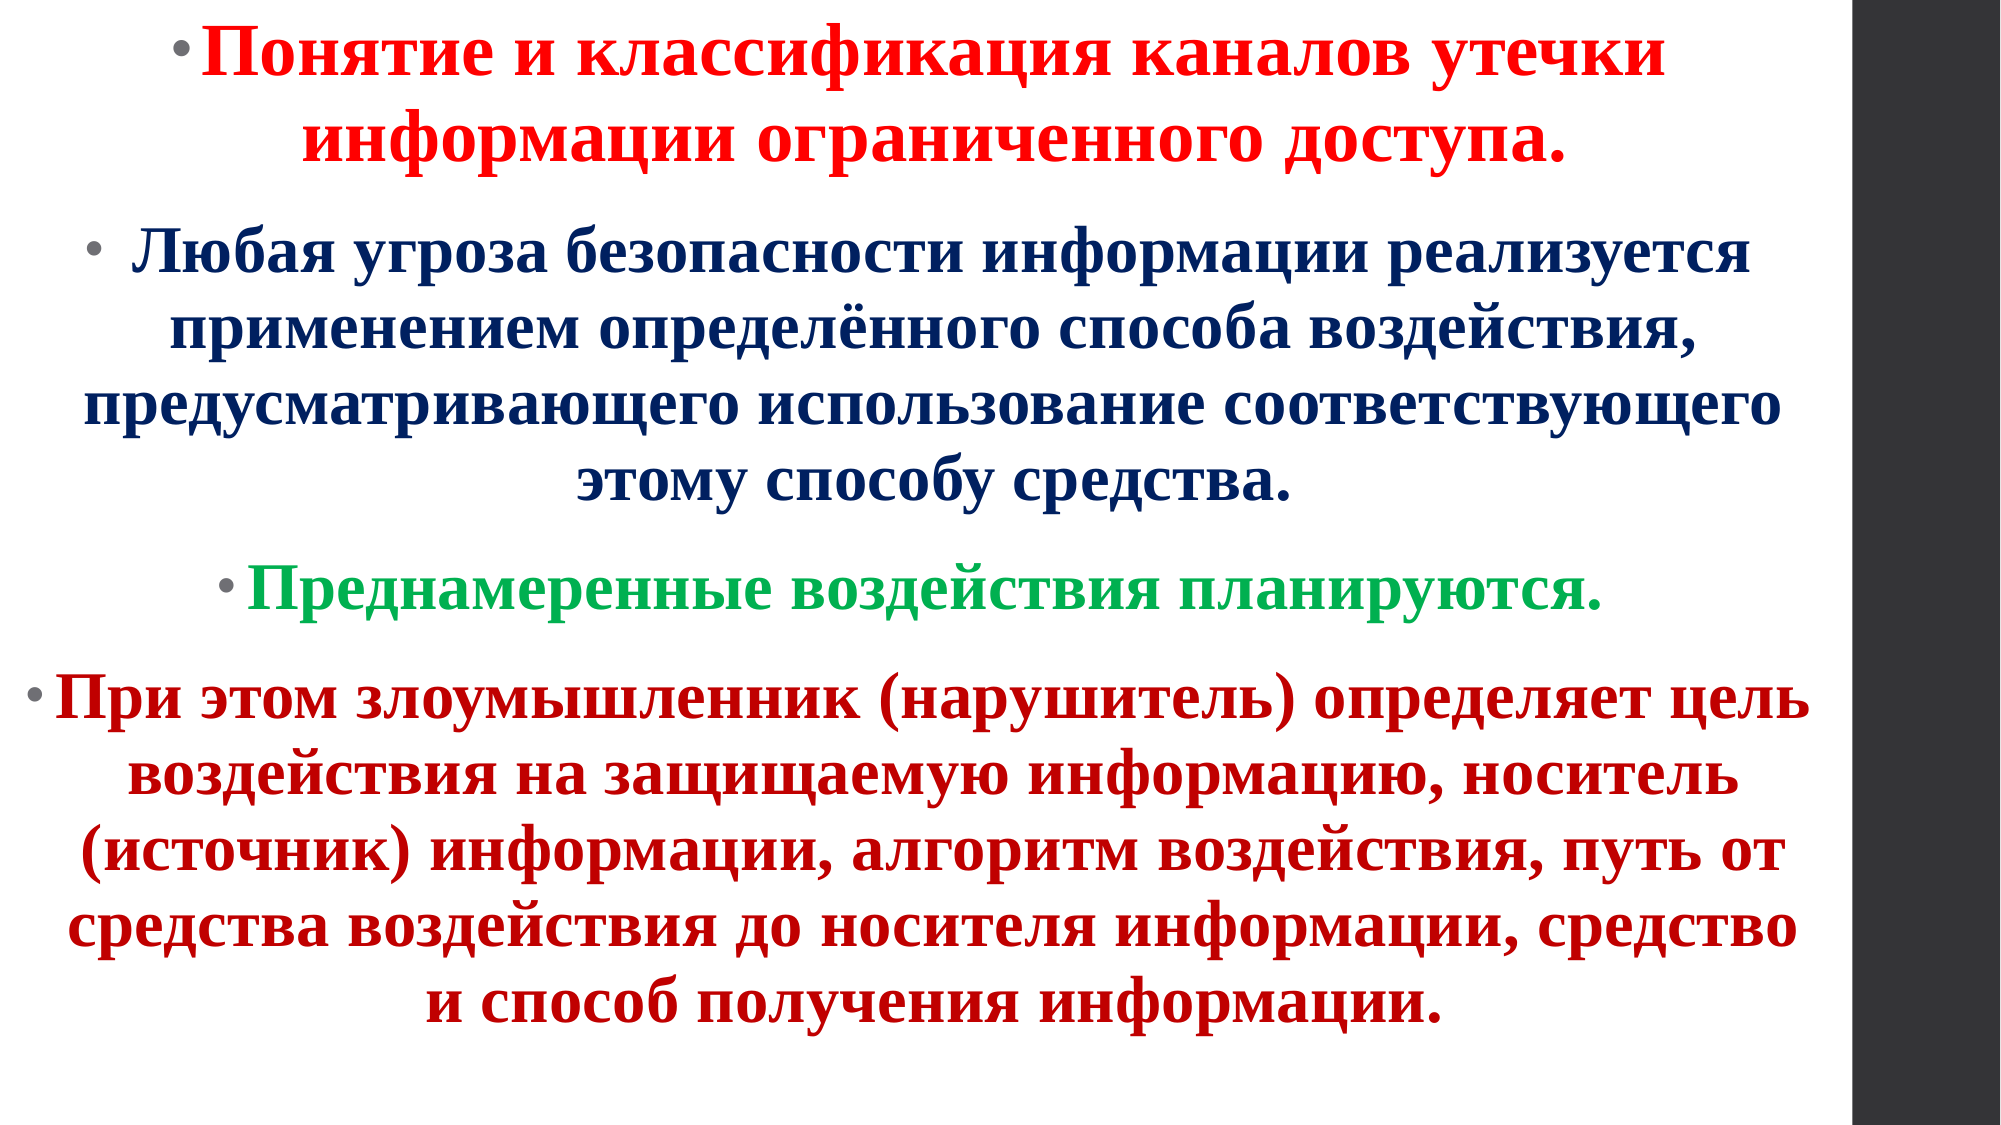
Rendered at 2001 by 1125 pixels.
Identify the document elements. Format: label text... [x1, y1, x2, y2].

list Понятие и классификация каналов утечки информации ограниченного доступа. Любая угроза безопасности информации реализуется применением определённого способа воздействия, предусматривающего использование соответствующего этому способу средства. Преднамеренные воздействия планируются. При этом злоумышленник (нарушитель) определяет цель воздействия на защищаемую информацию, носитель (источник) информации, алгоритм воздействия, путь от средства воздействия до носителя информации, средство и способ получения информации. [0, 0, 1840, 1125]
